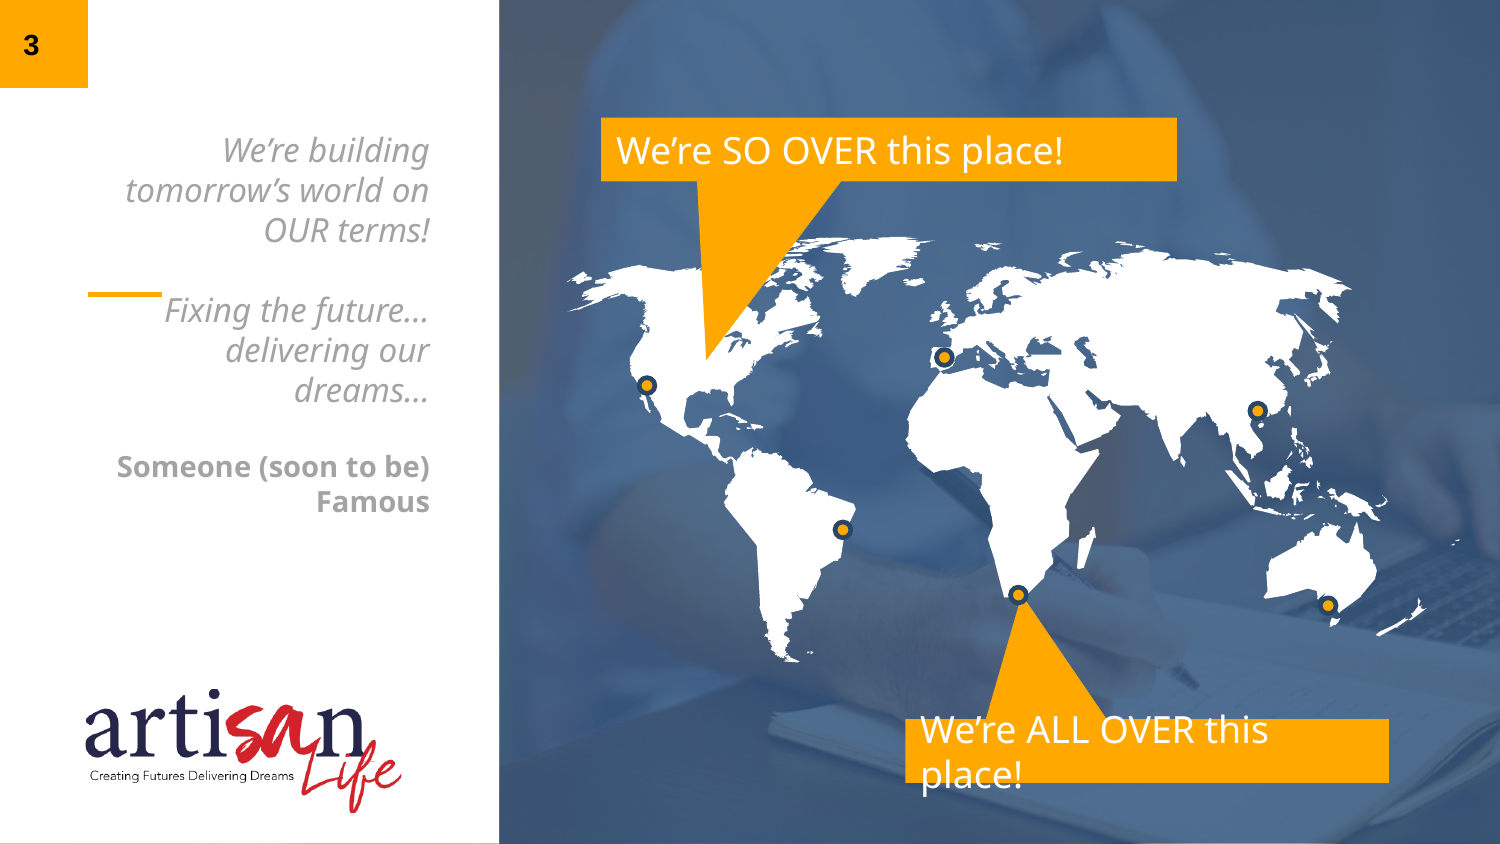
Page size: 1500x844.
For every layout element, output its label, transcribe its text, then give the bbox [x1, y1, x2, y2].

text_box [566, 264, 856, 663]
text_box [1263, 521, 1377, 614]
text_box [1374, 495, 1389, 508]
text_box [1010, 587, 1027, 604]
picture [85, 688, 402, 814]
text_box [1375, 597, 1427, 637]
slide_number 3 [8, 0, 99, 88]
text_box We’re ALL OVER this place! [905, 600, 1389, 783]
text_box [1115, 241, 1134, 246]
text_box [834, 521, 851, 538]
text_box We’re SO OVER this place! [601, 117, 1177, 361]
text_box [1326, 488, 1381, 522]
title We’re building tomorrow’s world on OUR terms! Fixing the future… delivering our dreams… Someone (soon to be) Famous [72, 171, 445, 564]
text_box [785, 236, 935, 297]
text_box [763, 258, 824, 292]
text_box [905, 244, 1352, 598]
text_box [1320, 597, 1337, 614]
text_box [973, 242, 1003, 252]
text_box [639, 377, 655, 394]
text_box [1329, 617, 1341, 627]
text_box [936, 349, 953, 366]
text_box [1249, 403, 1266, 419]
